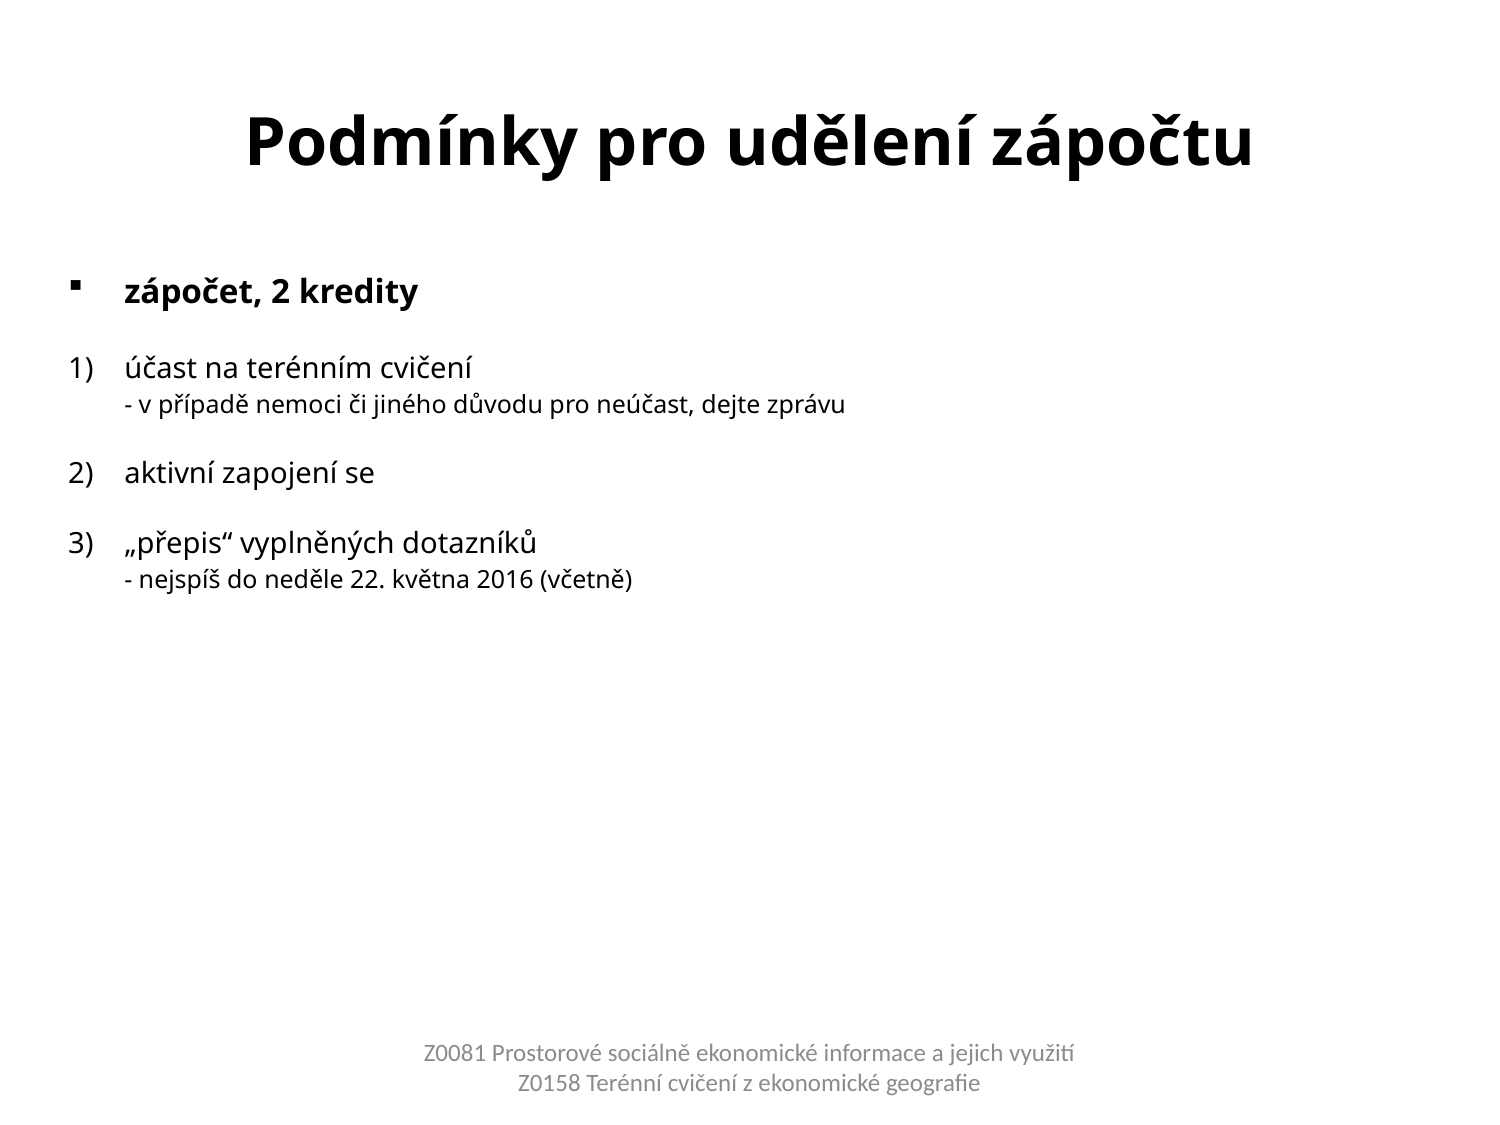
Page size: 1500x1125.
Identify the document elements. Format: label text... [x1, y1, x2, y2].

title Podmínky pro udělení zápočtu [75, 45, 1425, 233]
list zápočet, 2 kredity 1) účast na terénním cvičení - v případě nemoci či jiného důvodu pro neúčast, dejte zprávu 2) aktivní zapojení se „přepis“ vyplněných dotazníků - nejspíš do neděle 22. května 2016 (včetně) [53, 262, 1459, 1002]
text_box Z0081 Prostorové sociálně ekonomické informace a jejich využití Z0158 Terénní cvičení z ekonomické geografie [0, 1002, 1500, 1125]
